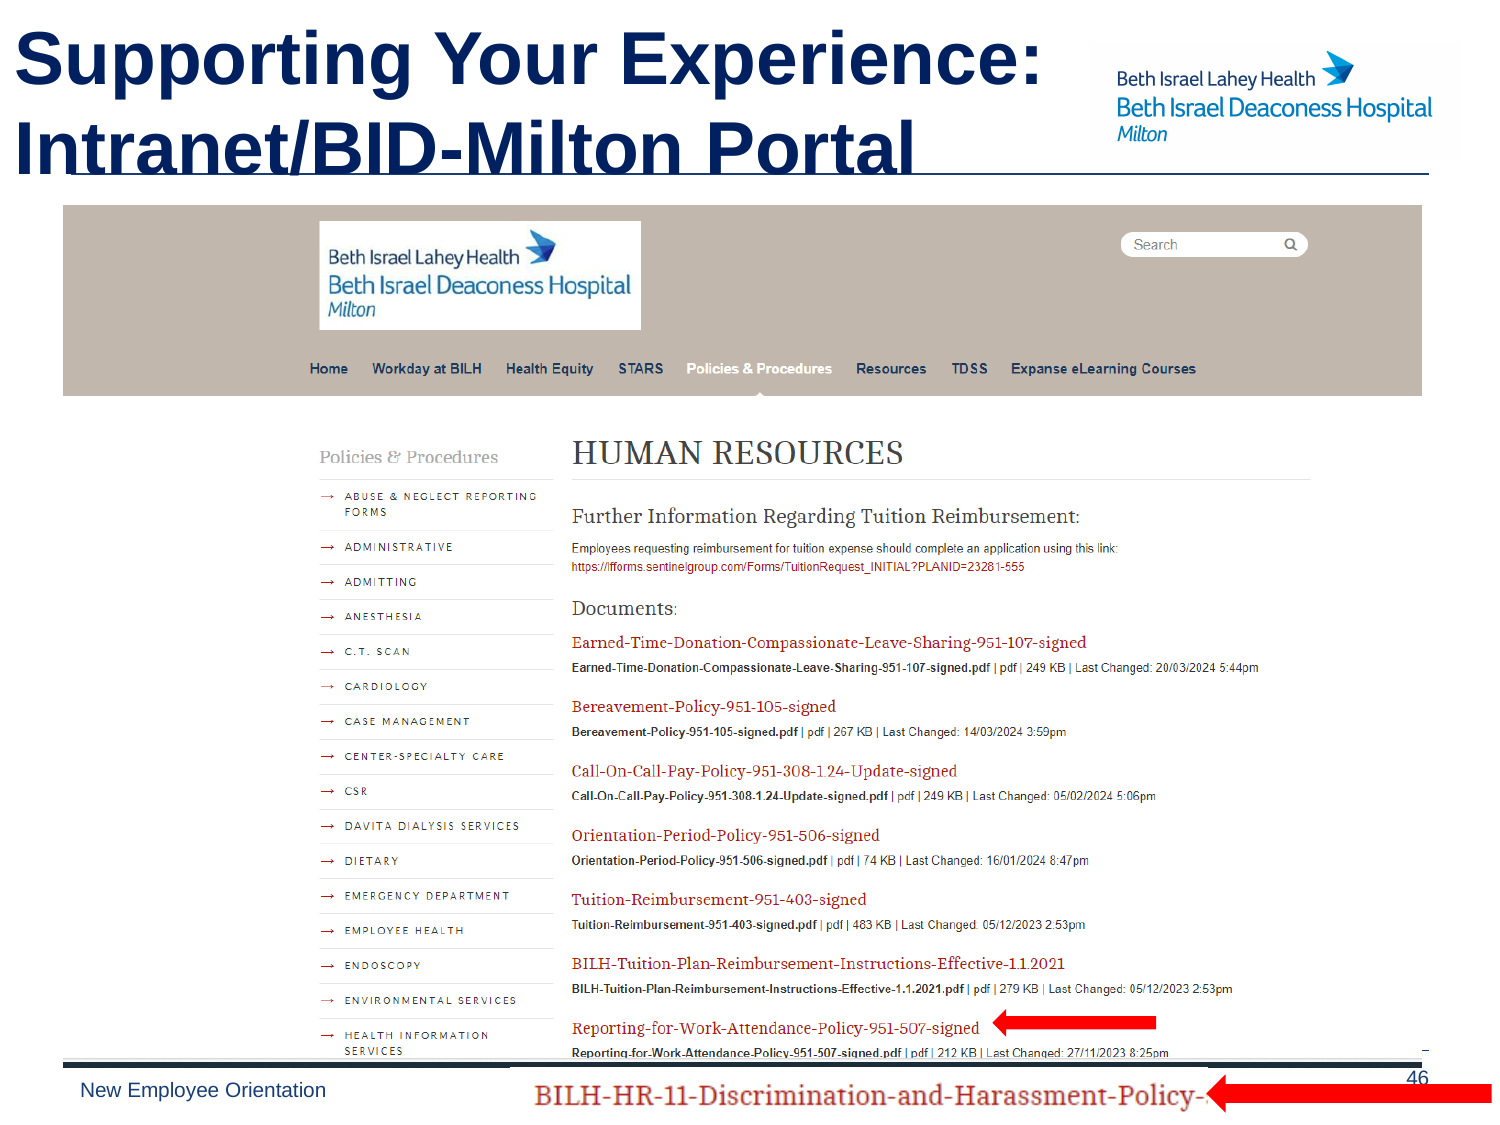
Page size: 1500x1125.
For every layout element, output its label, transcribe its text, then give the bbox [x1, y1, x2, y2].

text_box Supporting Your Experience: Intranet/BID-Milton Portal [0, 2, 1187, 198]
text_box 46 [1343, 1051, 1430, 1084]
text_box New Employee Orientation [65, 1068, 342, 1109]
picture [1089, 41, 1461, 161]
text_box [1208, 1074, 1492, 1113]
picture [63, 205, 1422, 1118]
text_box [24, 195, 1500, 264]
text_box 46 [1422, 1043, 1430, 1050]
